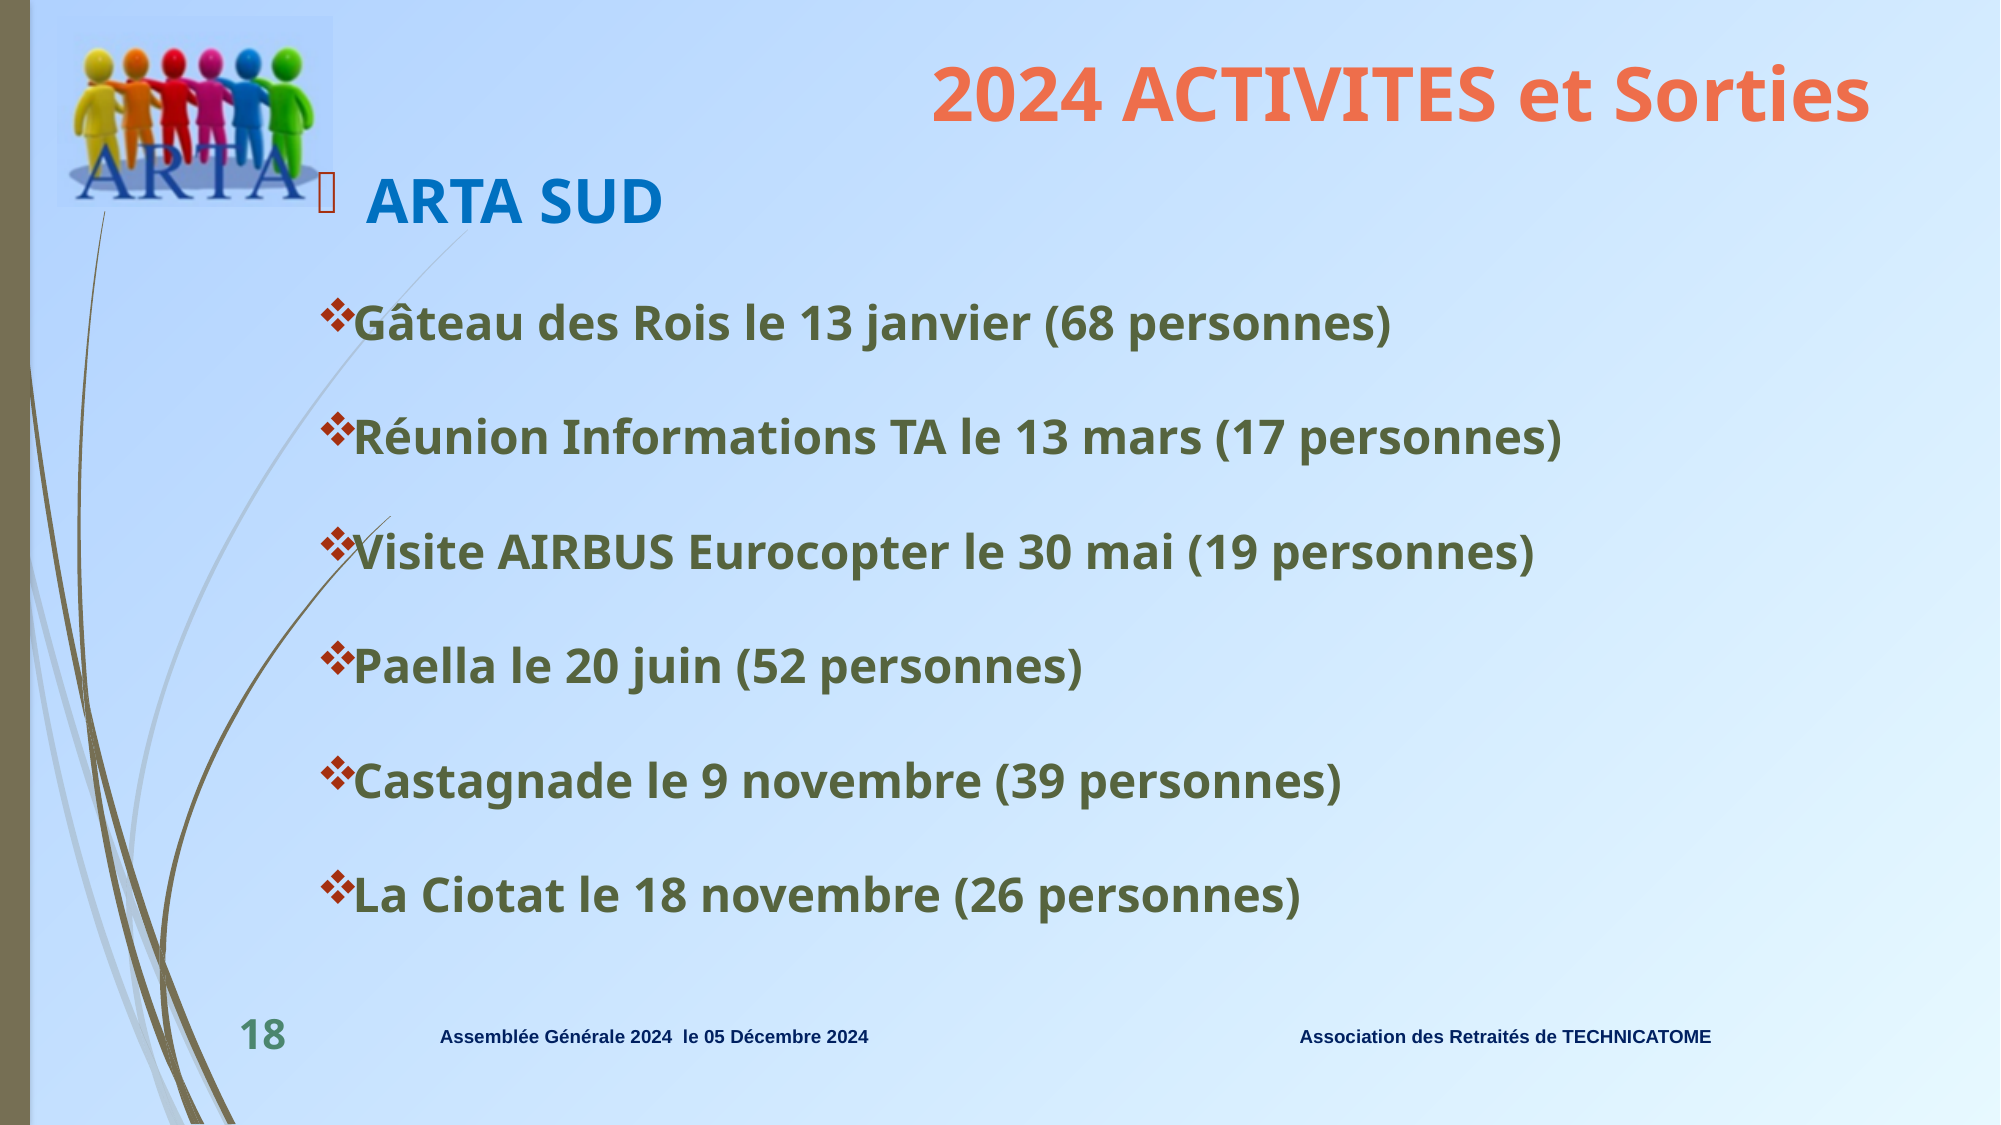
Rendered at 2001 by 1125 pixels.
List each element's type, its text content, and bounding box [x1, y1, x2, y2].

list ARTA SUD Gâteau des Rois le 13 janvier (68 personnes) Réunion Informations TA le 13 mars (17 personnes) Visite AIRBUS Eurocopter le 30 mai (19 personnes) Paella le 20 juin (52 personnes) Castagnade le 9 novembre (39 personnes) La Ciotat le 18 novembre (26 personnes) [301, 154, 1765, 935]
slide_number 18 [173, 1006, 302, 1067]
title 2024 ACTIVITES et Sorties [425, 38, 1888, 192]
footer Assemblée Générale 2024 le 05 Décembre 2024 [424, 1006, 1000, 1067]
slide_number Association des Retraités de TECHNICATOME [1123, 1005, 1888, 1067]
picture [57, 16, 333, 207]
